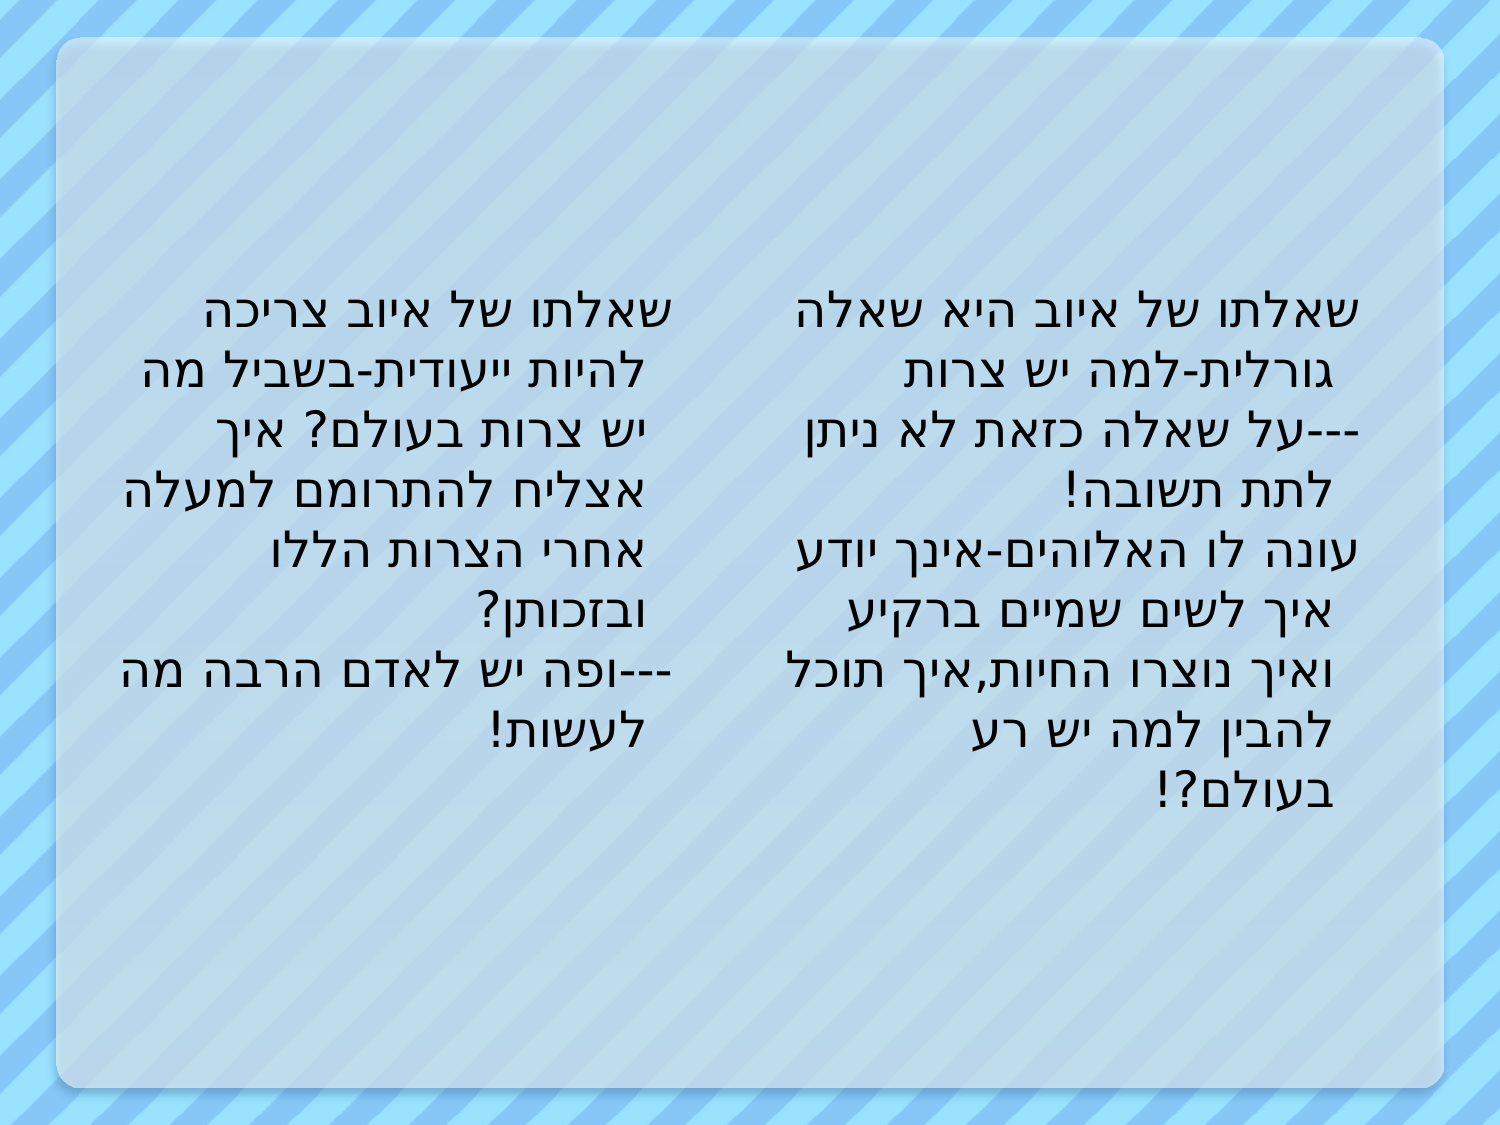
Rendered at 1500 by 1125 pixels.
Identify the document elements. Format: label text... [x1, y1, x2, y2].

list שאלתו של איוב צריכה להיות ייעודית-בשביל מה יש צרות בעולם? איך אצליח להתרומם למעלה אחרי הצרות הללו ובזכותן? ---ופה יש לאדם הרבה מה לעשות! [75, 262, 738, 1005]
picture [0, 0, 1500, 1125]
list שאלתו של איוב היא שאלה גורלית-למה יש צרות ---על שאלה כזאת לא ניתן לתת תשובה! עונה לו האלוהים-אינך יודע איך לשים שמיים ברקיע ואיך נוצרו החיות,איך תוכל להבין למה יש רע בעולם?! [762, 262, 1425, 1005]
